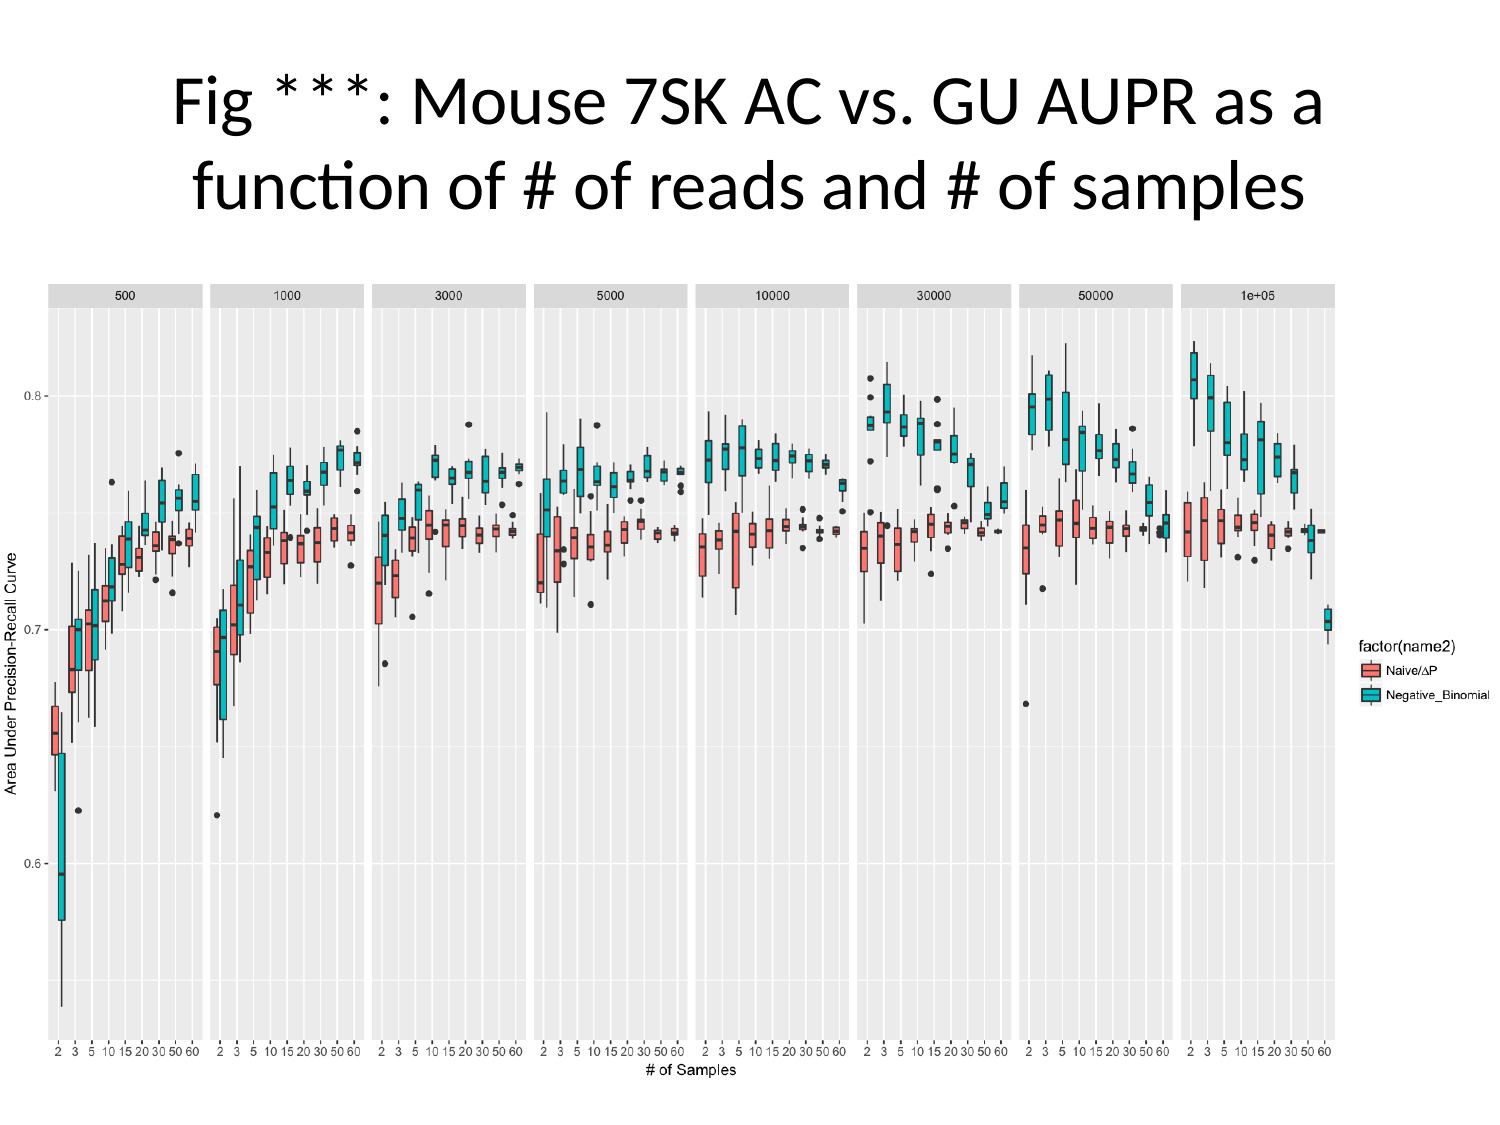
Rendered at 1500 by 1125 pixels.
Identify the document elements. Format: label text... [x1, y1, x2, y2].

title Fig ***: Mouse 7SK AC vs. GU AUPR as a function of # of reads and # of samples [75, 45, 1425, 233]
picture [0, 277, 1500, 1085]
